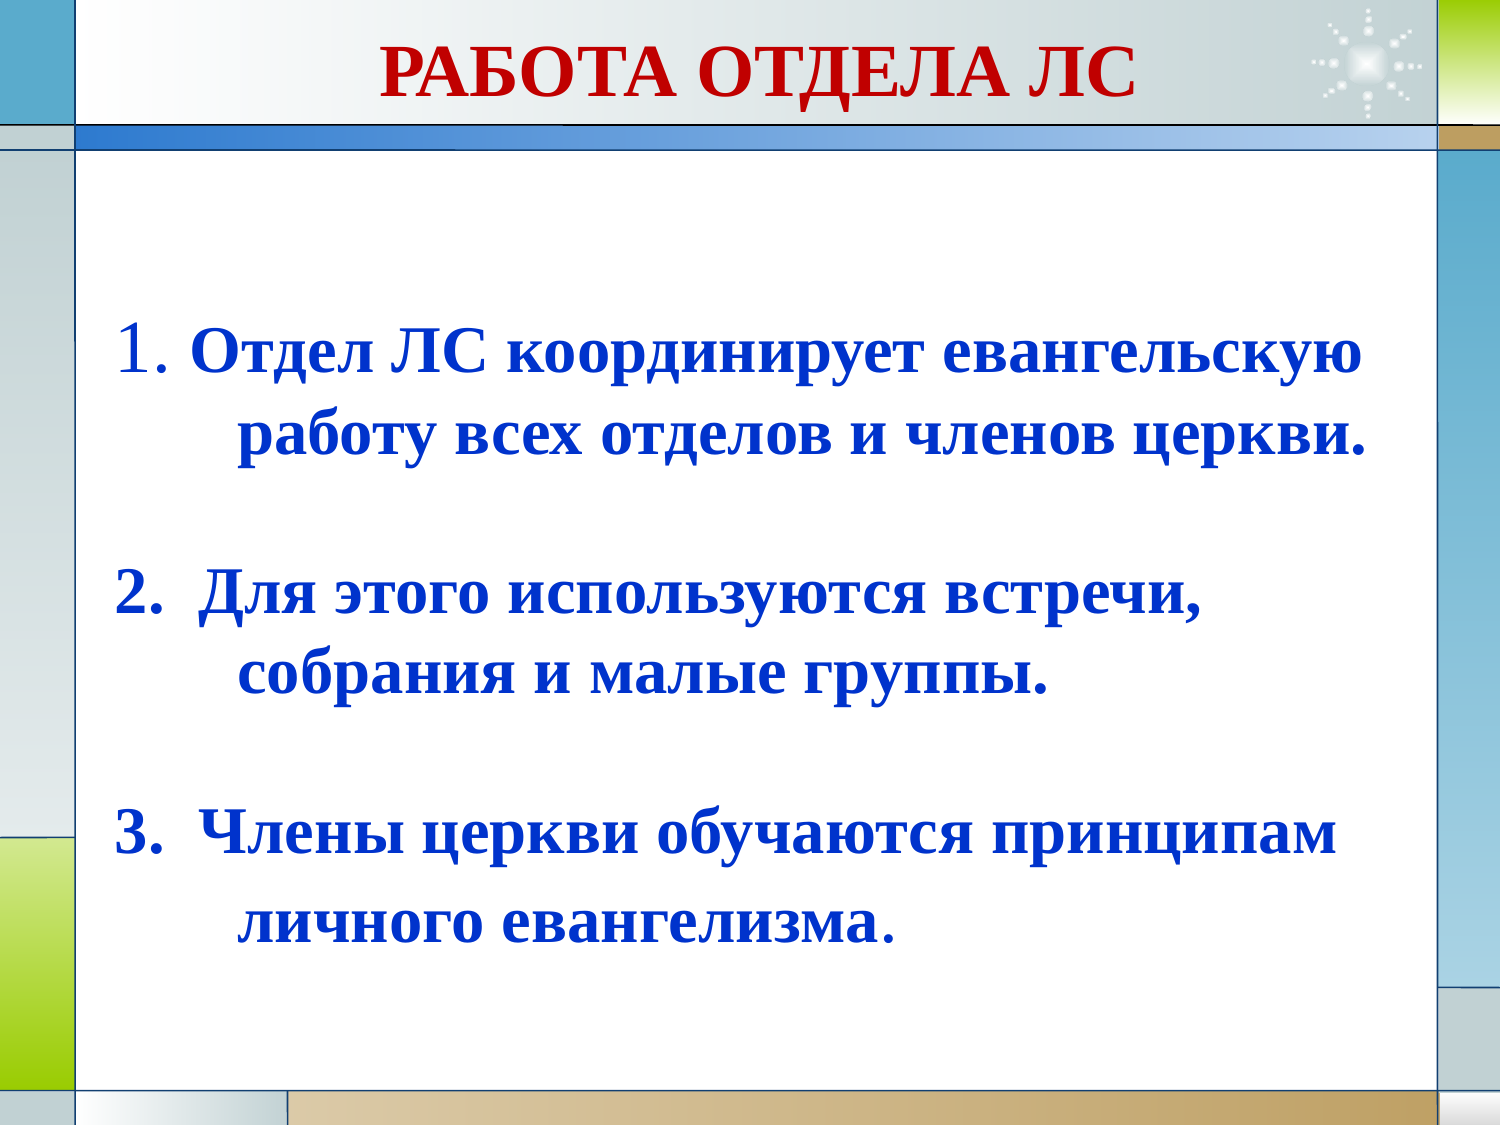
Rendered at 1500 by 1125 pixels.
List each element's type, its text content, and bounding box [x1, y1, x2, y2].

text_box 1. Отдел ЛС координирует евангельскую работу всех отделов и членов церкви. 2. Для этого используются встречи, собрания и малые группы. 3. Члены церкви обучаются принципам личного евангелизма. [100, 164, 1425, 1090]
title РАБОТА ОТДЕЛА ЛС [81, 19, 1438, 113]
